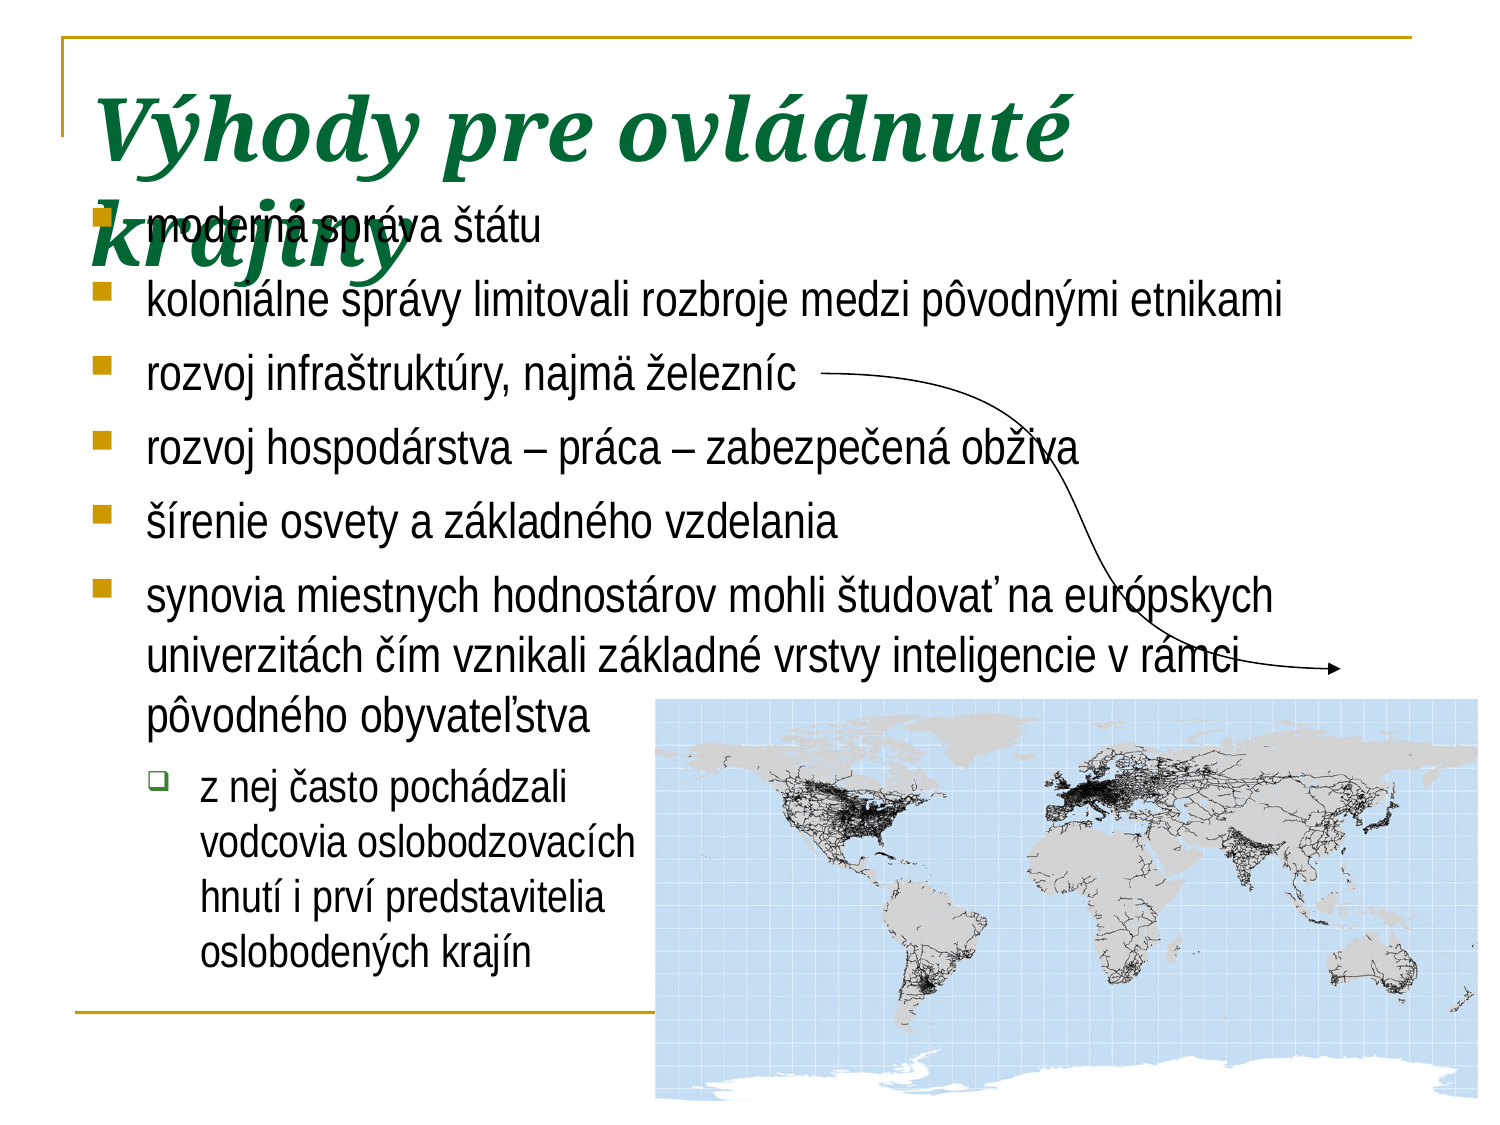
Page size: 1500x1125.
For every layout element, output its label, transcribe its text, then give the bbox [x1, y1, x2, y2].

picture [655, 699, 1478, 1101]
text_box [820, 373, 1341, 670]
title Výhody pre ovládnuté krajiny [75, 66, 1425, 184]
list moderná správa štátu koloniálne správy limitovali rozbroje medzi pôvodnými etnikami rozvoj infraštruktúry, najmä železníc rozvoj hospodárstva – práca – zabezpečená obživa šírenie osvety a základného vzdelania synovia miestnych hodnostárov mohli študovať na európskych univerzitách čím vznikali základné vrstvy inteligencie v rámci pôvodného obyvateľstva z nej často pochádzali vodcovia oslobodzovacích hnutí i prví predstavitelia oslobodených krajín [75, 184, 1459, 983]
